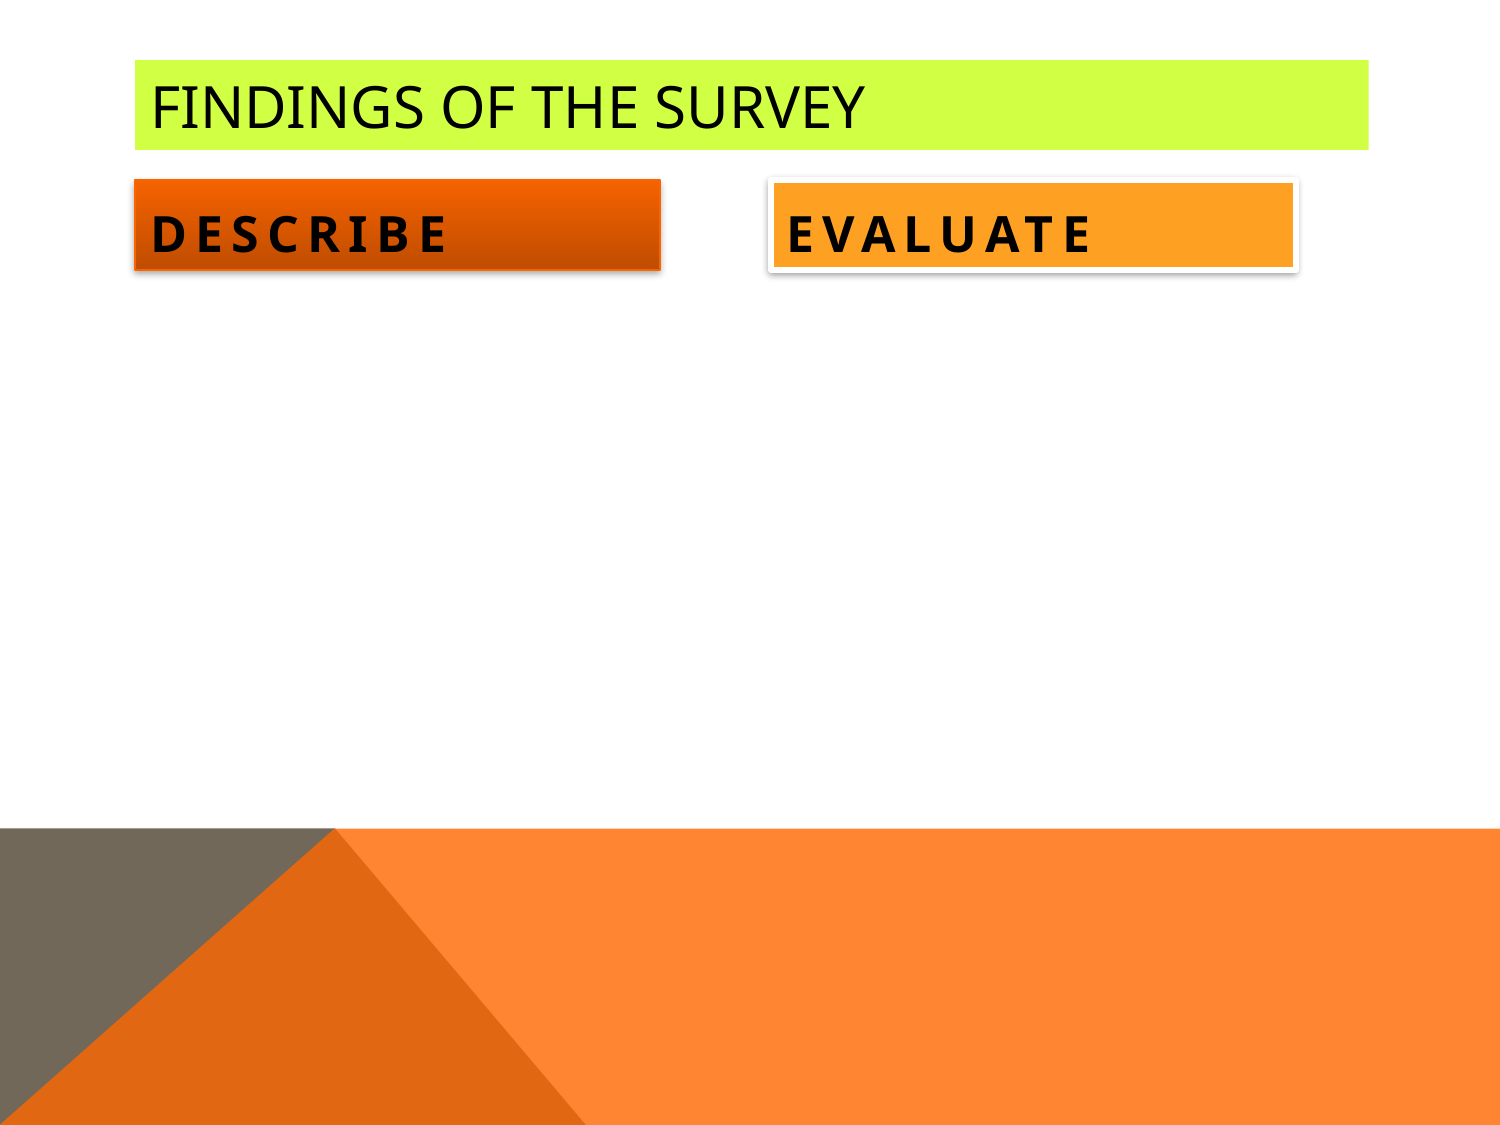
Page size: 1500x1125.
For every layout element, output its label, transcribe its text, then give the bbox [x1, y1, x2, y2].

title FINDINGS OF THE SURVEY [135, 60, 1369, 150]
list EVALUATE [768, 177, 1299, 273]
list DESCRIBE [134, 179, 661, 271]
